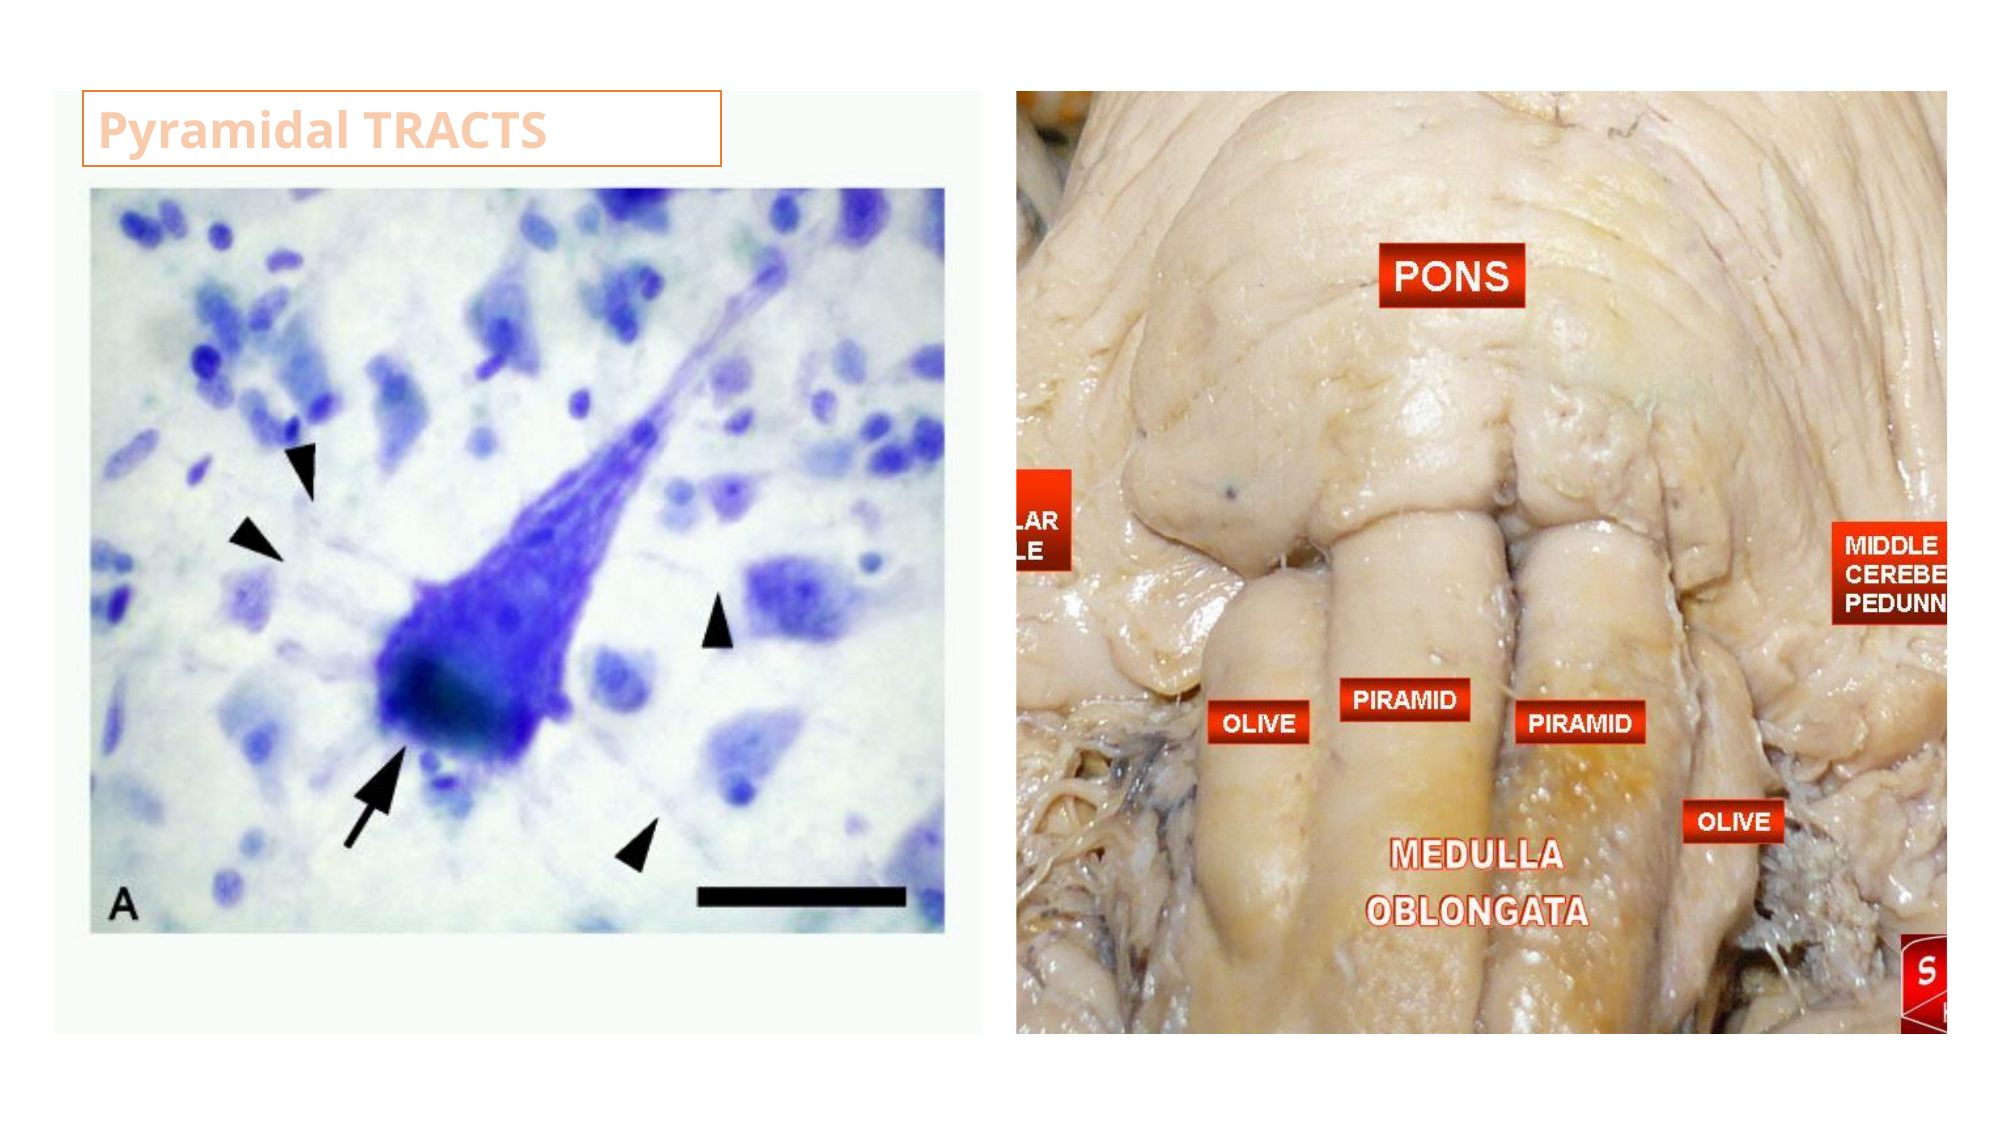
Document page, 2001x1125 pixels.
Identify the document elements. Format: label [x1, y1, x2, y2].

picture [1016, 91, 1948, 1034]
picture [52, 91, 983, 1034]
